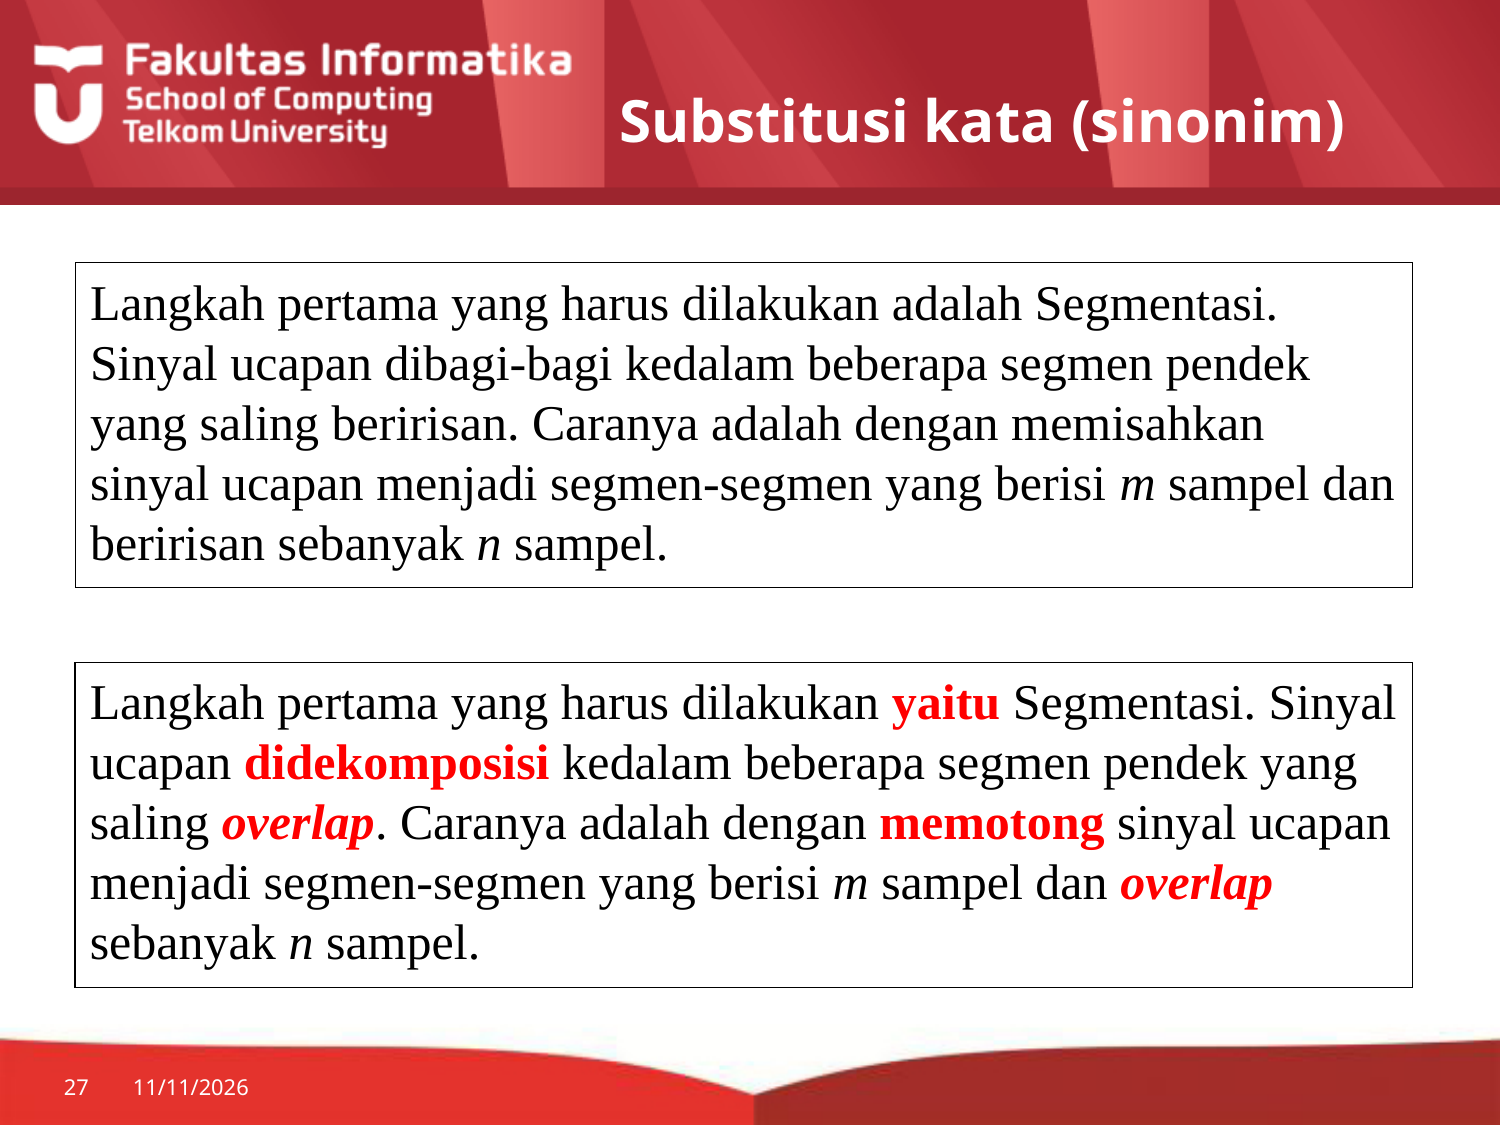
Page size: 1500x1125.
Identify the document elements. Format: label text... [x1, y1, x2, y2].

picture [0, 0, 1500, 205]
slide_number 27 [63, 1058, 123, 1119]
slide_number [132, 1058, 403, 1119]
picture [0, 1024, 1500, 1125]
text_box Langkah pertama yang harus dilakukan yaitu Segmentasi. Sinyal ucapan didekomposisi kedalam beberapa segmen pendek yang saling overlap. Caranya adalah dengan memotong sinyal ucapan menjadi segmen-segmen yang berisi m sampel dan overlap sebanyak n sampel. [74, 662, 1413, 988]
title Substitusi kata (sinonim) [604, 37, 1438, 200]
list Langkah pertama yang harus dilakukan adalah Segmentasi. Sinyal ucapan dibagi-bagi kedalam beberapa segmen pendek yang saling beririsan. Caranya adalah dengan memisahkan sinyal ucapan menjadi segmen-segmen yang berisi m sampel dan beririsan sebanyak n sampel. [75, 262, 1413, 588]
